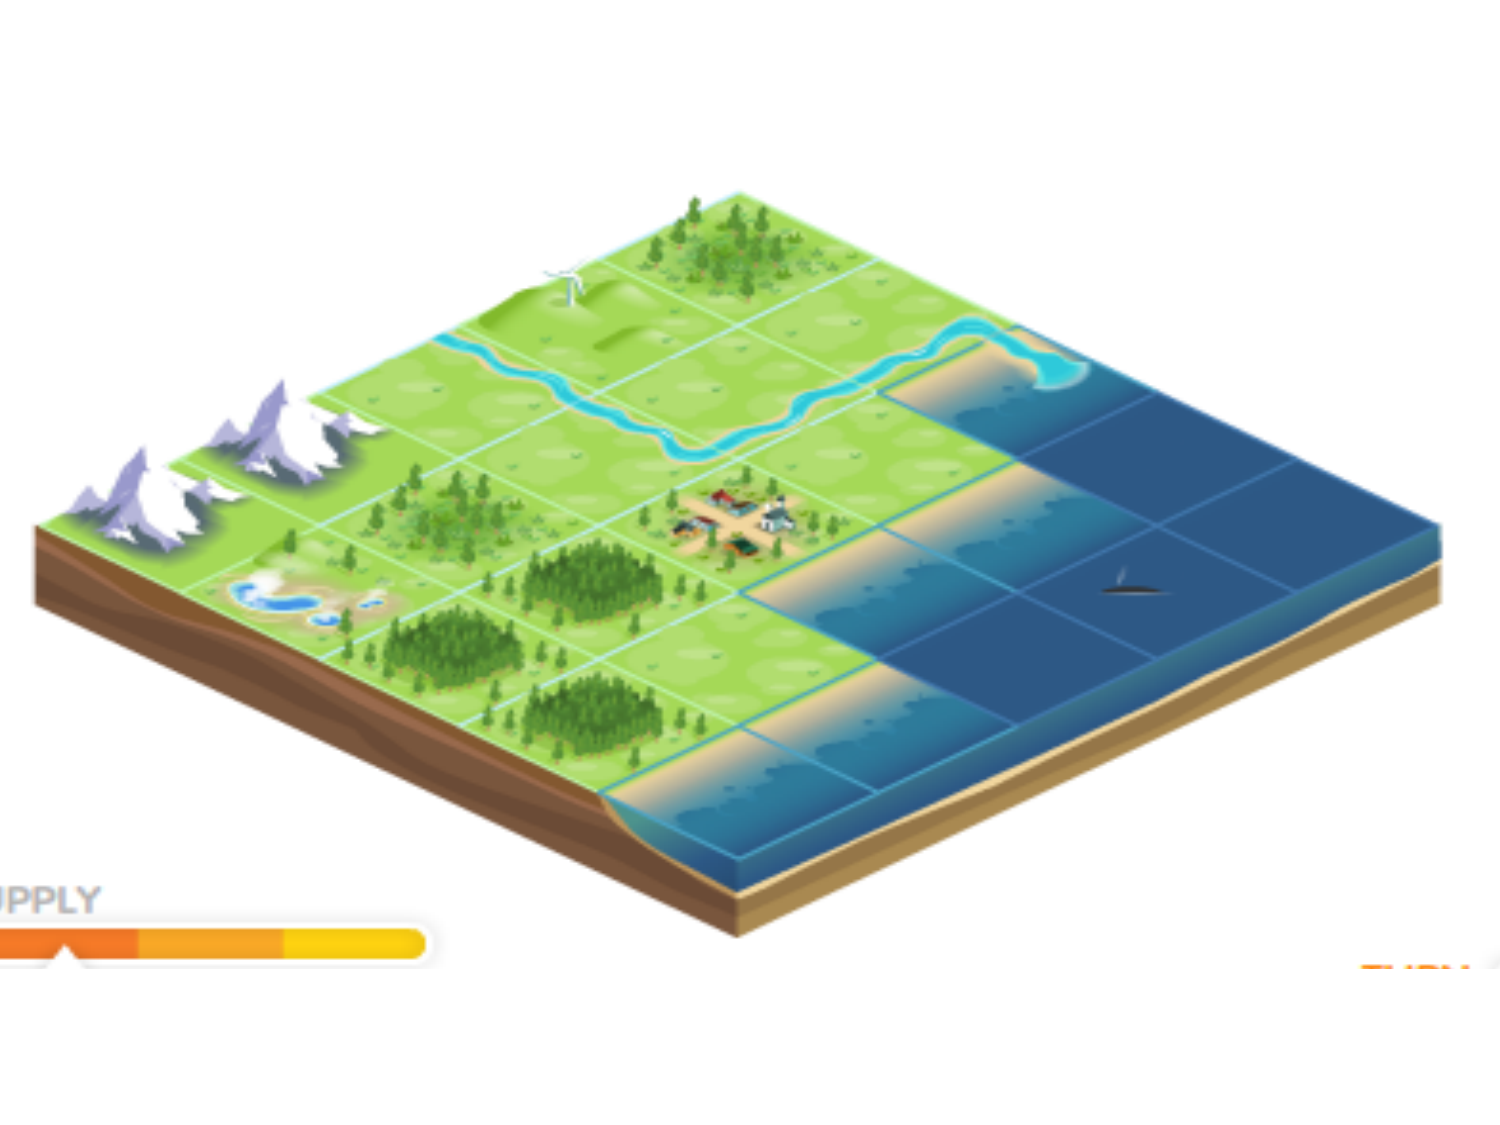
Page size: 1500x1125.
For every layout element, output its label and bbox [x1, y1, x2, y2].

picture [0, 155, 1500, 969]
